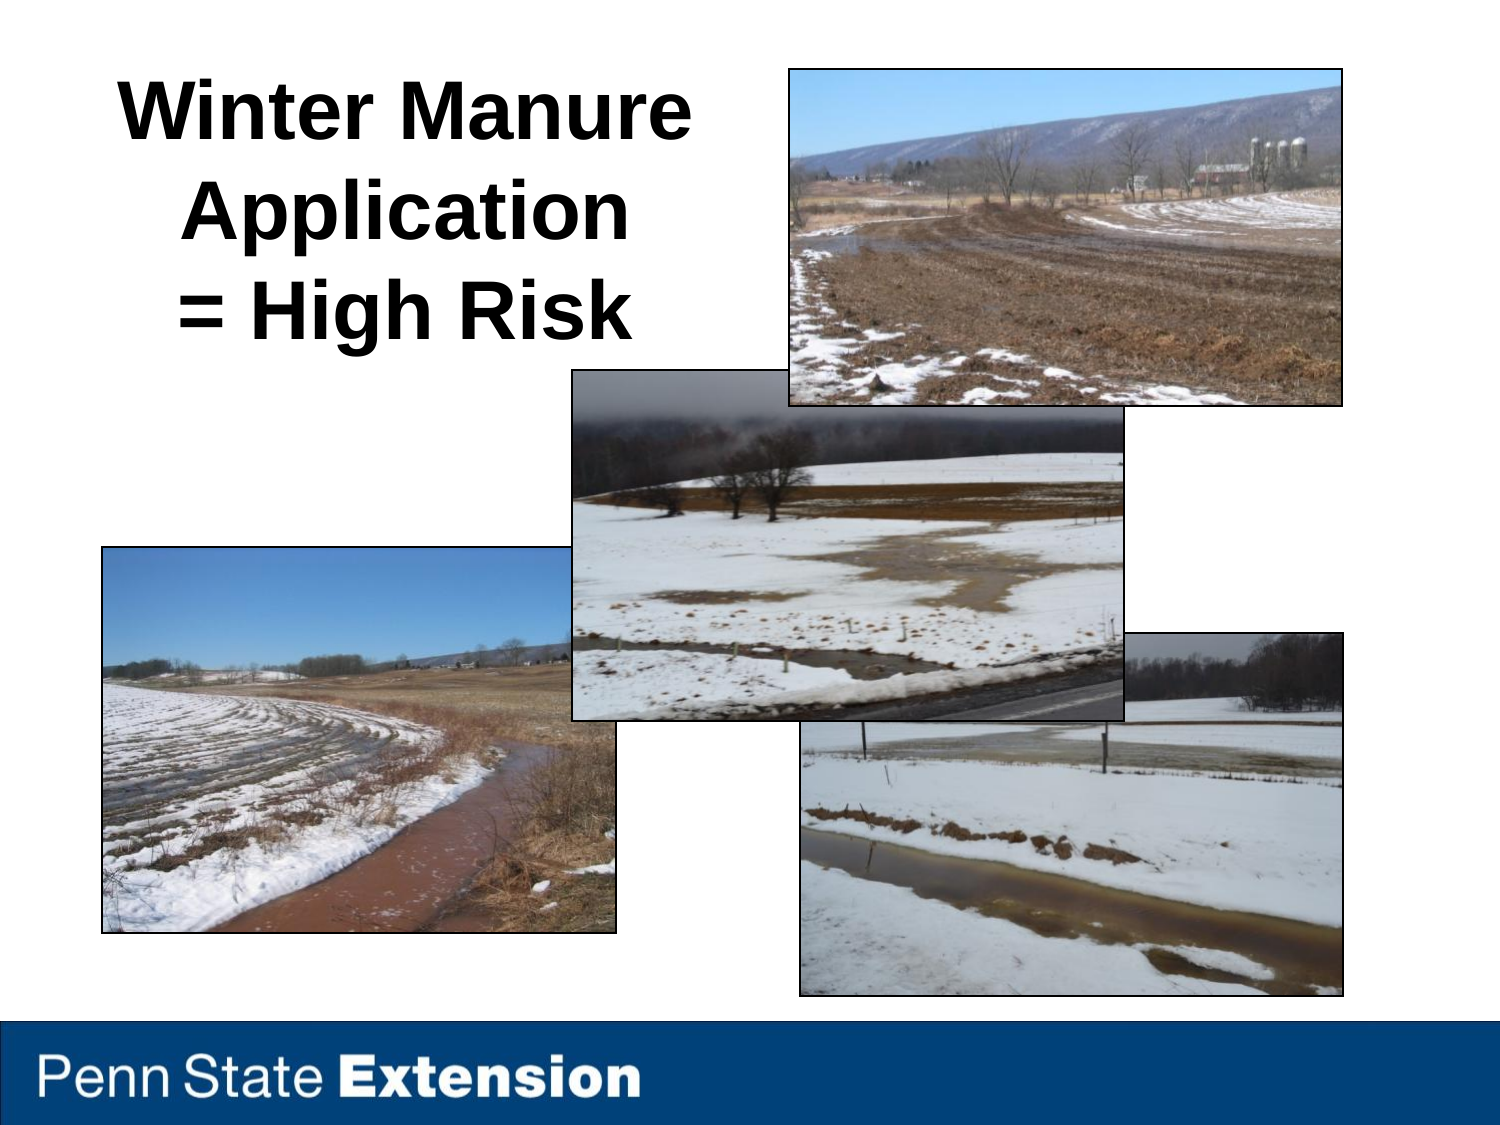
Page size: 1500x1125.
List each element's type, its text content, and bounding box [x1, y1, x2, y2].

text_box Winter Manure Application = High Risk [31, 48, 780, 409]
picture [102, 69, 1343, 995]
picture [0, 1021, 1500, 1125]
